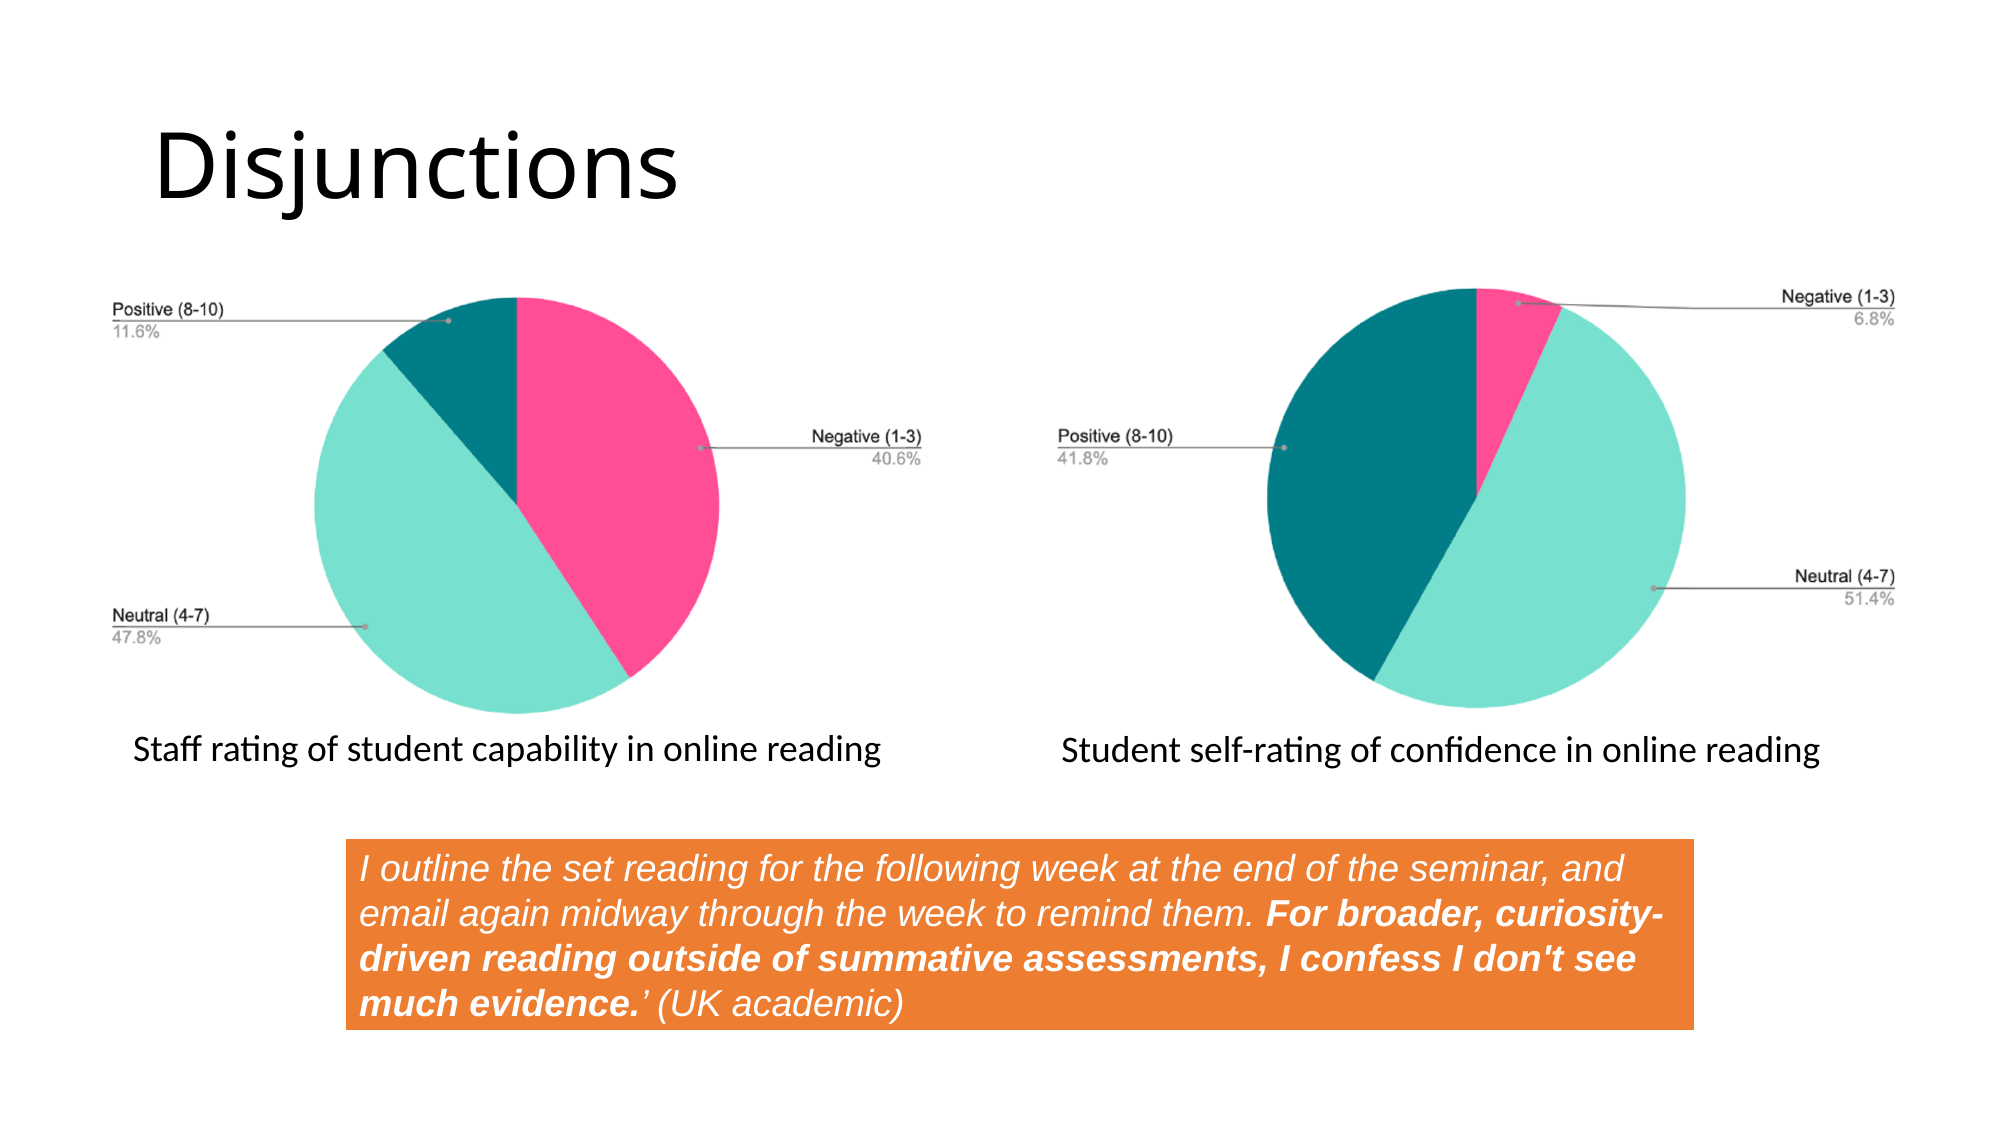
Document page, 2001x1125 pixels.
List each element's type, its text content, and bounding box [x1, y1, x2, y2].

picture [83, 287, 952, 718]
picture [1041, 277, 1917, 718]
text_box Student self-rating of confidence in online reading [1046, 718, 1837, 778]
title Disjunctions [137, 59, 1863, 278]
text_box I outline the set reading for the following week at the end of the seminar, and email again midway through the week to remind them. For broader, curiosity-driven reading outside of summative assessments, I confess I don't see much evidence.’ (UK academic) [343, 835, 1697, 1033]
text_box Staff rating of student capability in online reading [118, 718, 898, 777]
